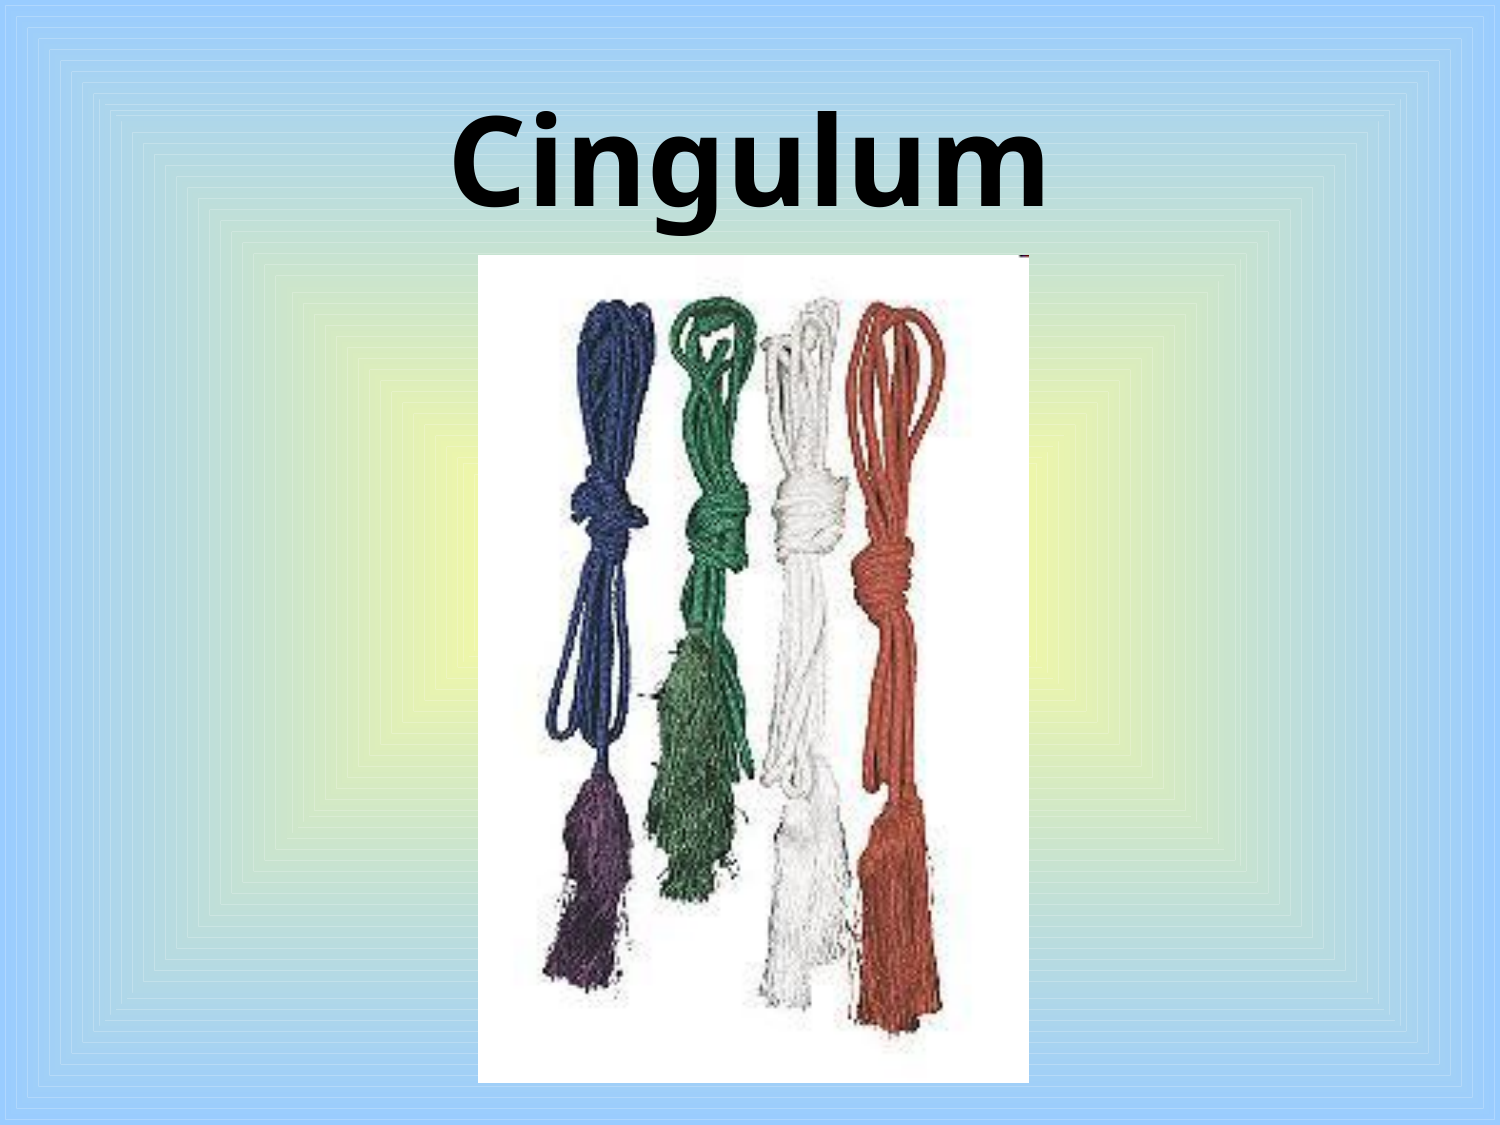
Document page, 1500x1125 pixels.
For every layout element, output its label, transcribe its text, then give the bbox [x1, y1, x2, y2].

title Cingulum [75, 45, 1425, 268]
picture [478, 255, 1029, 1083]
